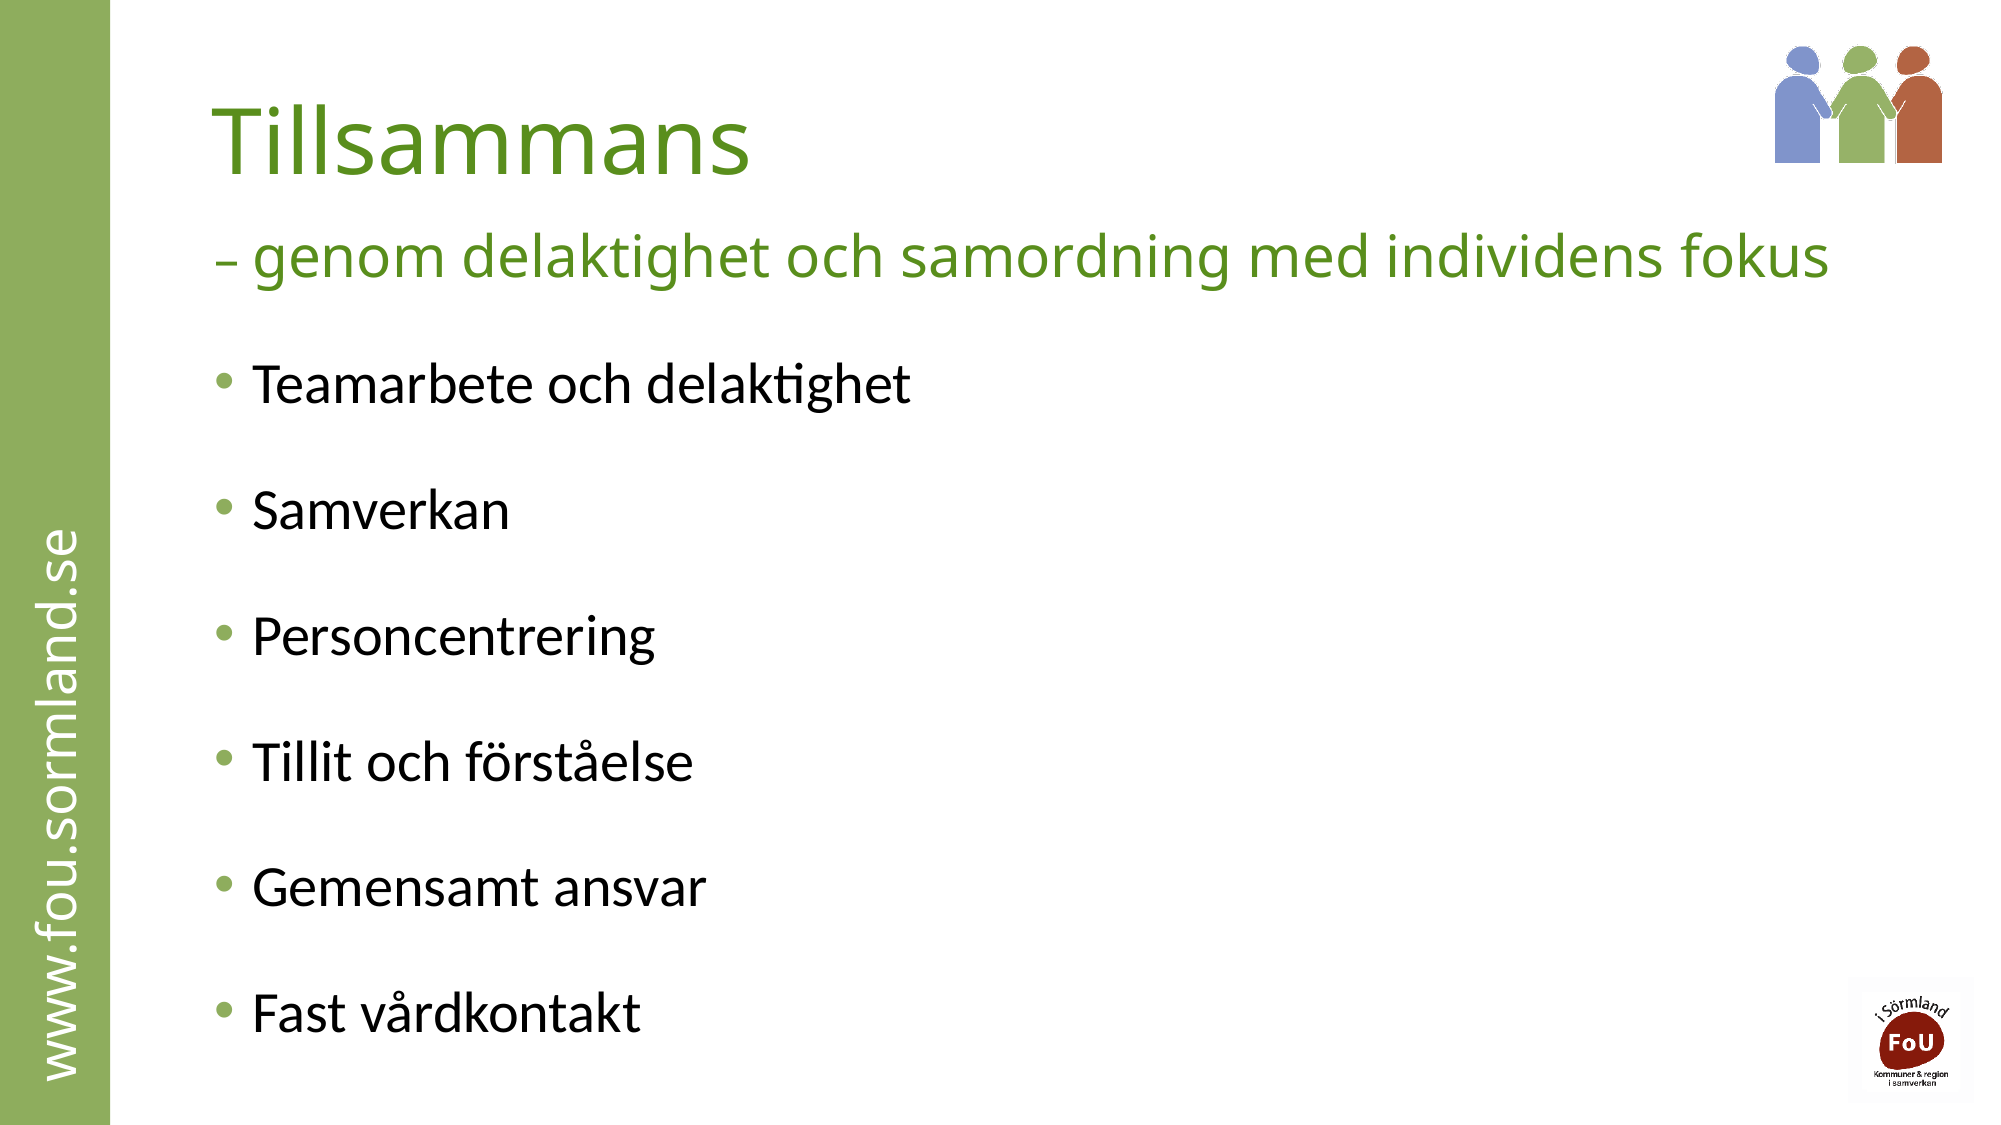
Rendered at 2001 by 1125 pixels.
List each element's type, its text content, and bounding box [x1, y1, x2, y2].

list – genom delaktighet och samordning med individens fokus Teamarbete och delaktighet Samverkan Personcentrering Tillit och förståelse Gemensamt ansvar Fast vårdkontakt [199, 177, 1913, 996]
title Tillsammans [196, 36, 1782, 254]
picture [1848, 977, 1974, 1103]
picture [1782, 44, 1943, 164]
